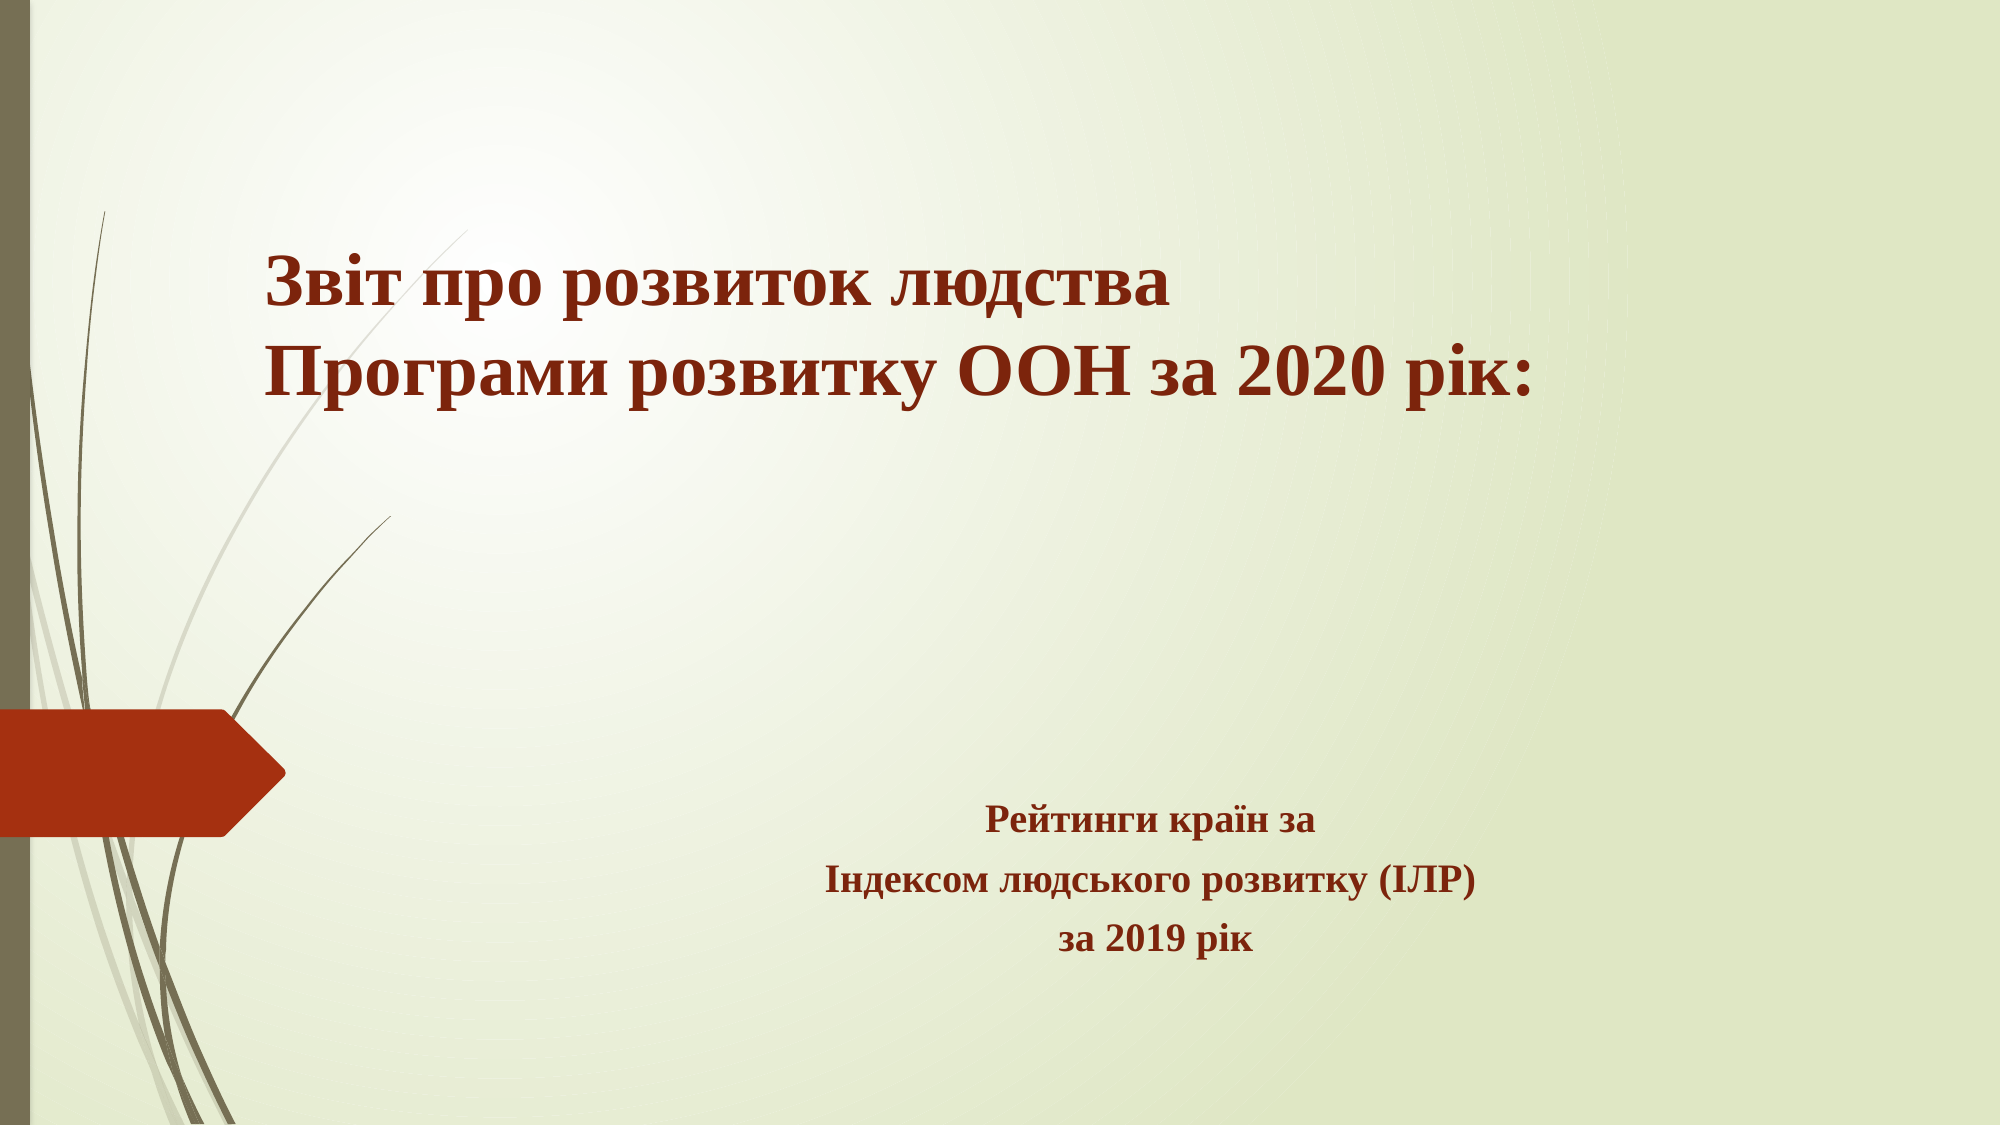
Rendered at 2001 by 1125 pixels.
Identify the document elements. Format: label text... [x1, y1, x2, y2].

subtitle Рейтинги країн за Індексом людського розвитку (ІЛР) за 2019 рік [424, 783, 1888, 969]
title Звіт про розвиток людства Програми розвитку ООН за 2020 рік: [249, 184, 1750, 456]
